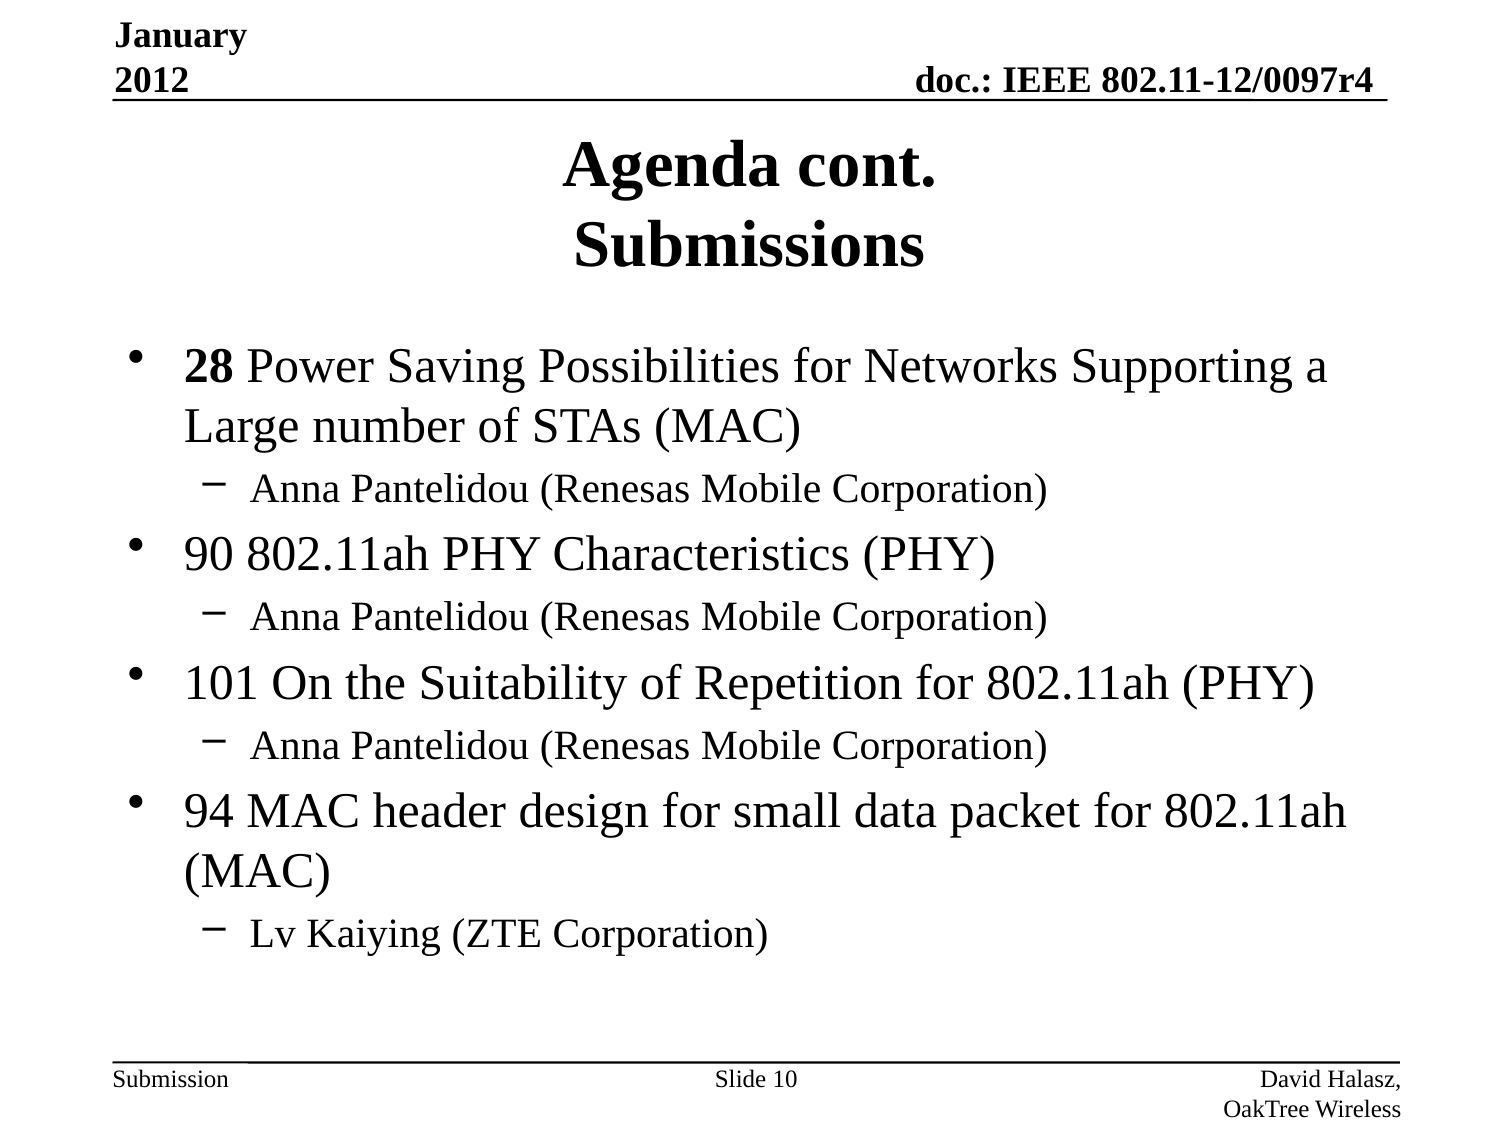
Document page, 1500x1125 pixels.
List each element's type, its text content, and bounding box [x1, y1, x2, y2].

slide_number Slide 10 [712, 1061, 800, 1093]
title Agenda cont. Submissions [112, 112, 1388, 288]
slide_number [114, 54, 333, 101]
footer David Halasz, OakTree Wireless [1185, 1061, 1402, 1093]
list 28 Power Saving Possibilities for Networks Supporting a Large number of STAs (MAC) Anna Pantelidou (Renesas Mobile Corporation) 90 802.11ah PHY Characteristics (PHY) Anna Pantelidou (Renesas Mobile Corporation) 101 On the Suitability of Repetition for 802.11ah (PHY) Anna Pantelidou (Renesas Mobile Corporation) 94 MAC header design for small data packet for 802.11ah (MAC) Lv Kaiying (ZTE Corporation) [112, 324, 1388, 1001]
